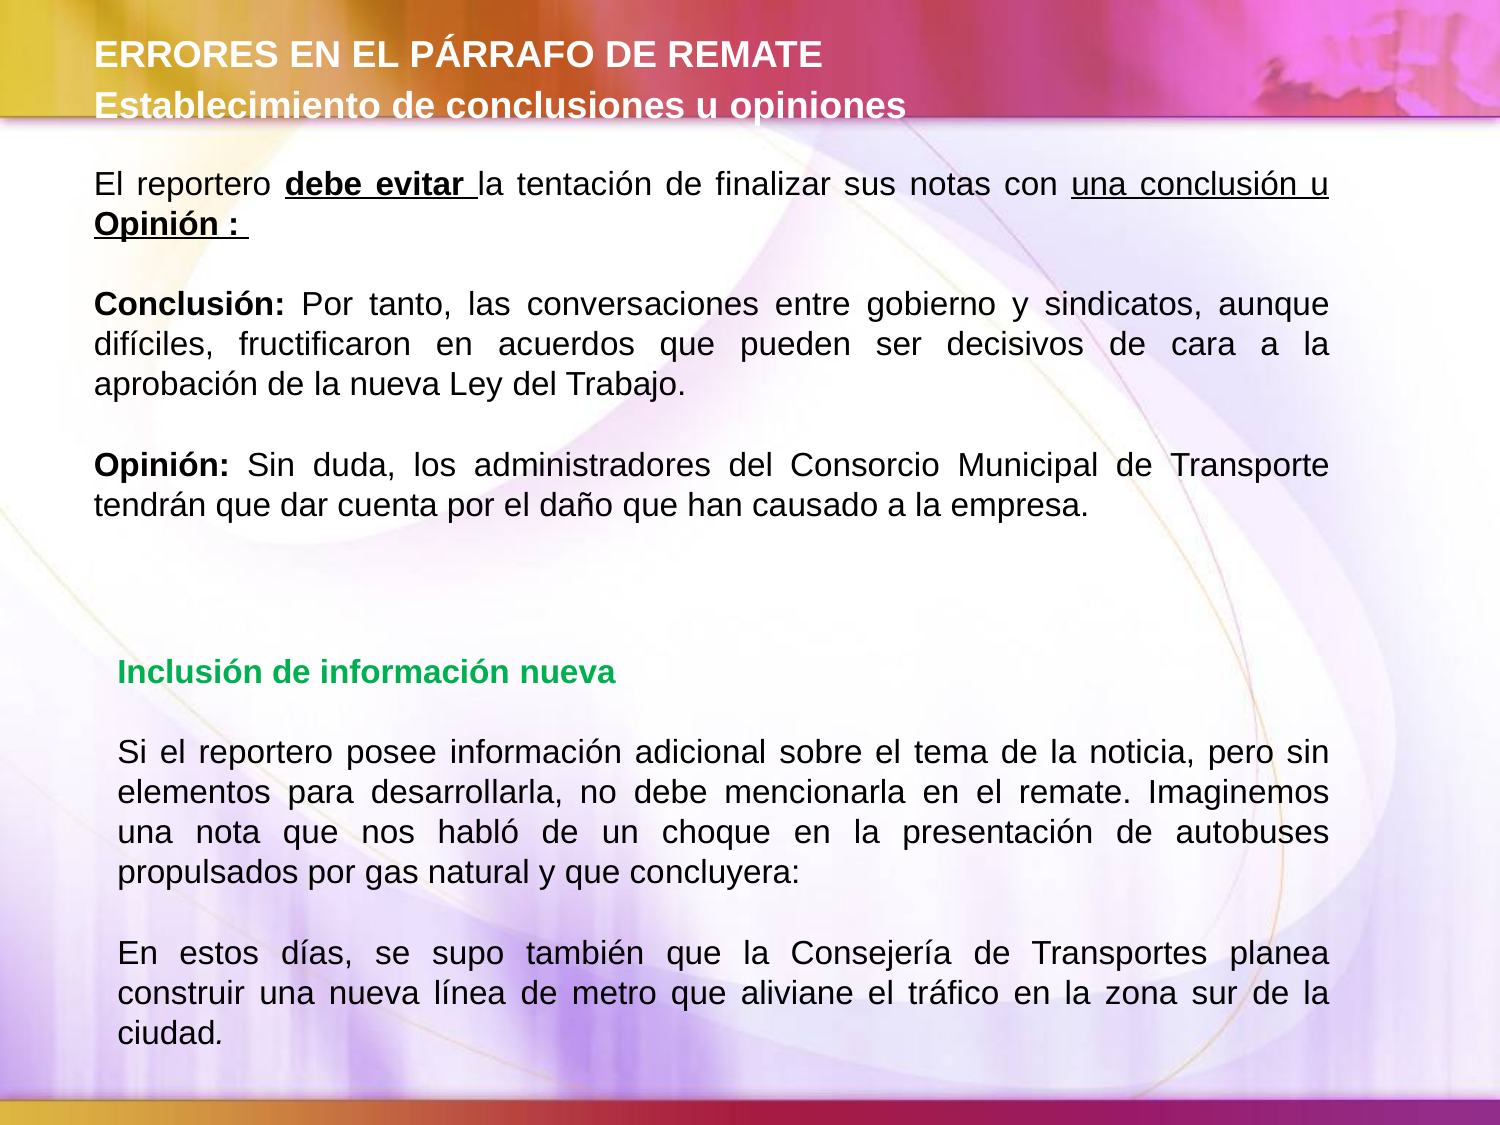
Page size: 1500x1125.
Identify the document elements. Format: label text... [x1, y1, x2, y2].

picture [0, 0, 1500, 1125]
text_box Inclusión de información nueva Si el reportero posee información adicional sobre el tema de la noticia, pero sin elementos para desarrollarla, no debe mencionarla en el remate. Imaginemos una nota que nos habló de un choque en la presentación de autobuses propulsados por gas natural y que concluyera: En estos días, se supo también que la Consejería de Transportes planea construir una nueva línea de metro que aliviane el tráfico en la zona sur de la ciudad. [64, 562, 1376, 1059]
text_box ERRORES EN EL PÁRRAFO DE REMATE Establecimiento de conclusiones u opiniones El reportero debe evitar la tentación de finalizar sus notas con una conclusión u Opinión : Conclusión: Por tanto, las conversaciones entre gobierno y sindicatos, aunque difíciles, fructificaron en acuerdos que pueden ser decisivos de cara a la aprobación de la nueva Ley del Trabajo. Opinión: Sin duda, los administradores del Consorcio Municipal de Transporte tendrán que dar cuenta por el daño que han causado a la empresa. [41, 19, 1377, 572]
